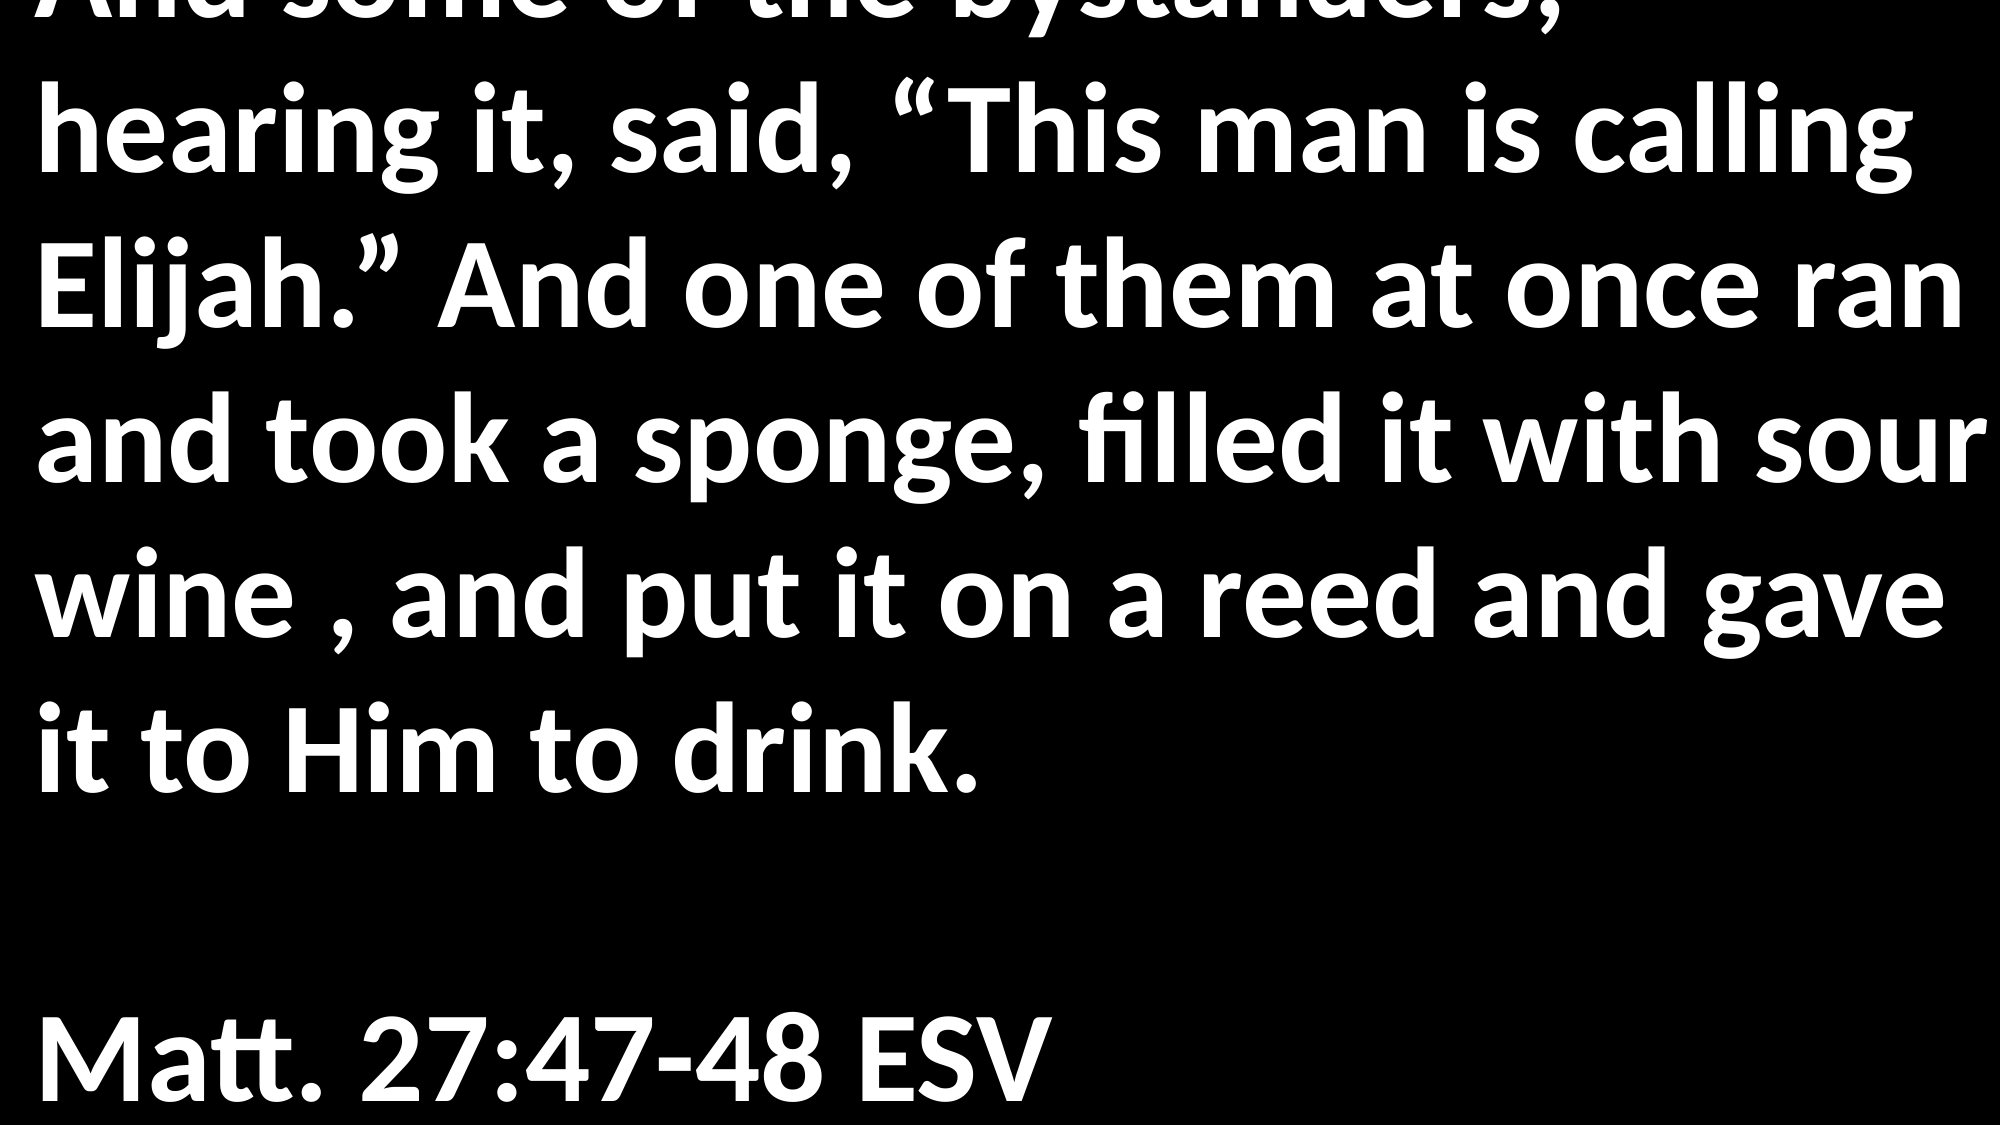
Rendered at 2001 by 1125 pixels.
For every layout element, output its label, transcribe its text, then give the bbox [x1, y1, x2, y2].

list And some of the bystanders, hearing it, said, “This man is calling Elijah.” And one of them at once ran and took a sponge, filled it with sour wine , and put it on a reed and gave it to Him to drink. Matt. 27:47-48 ESV [0, 0, 2000, 1098]
